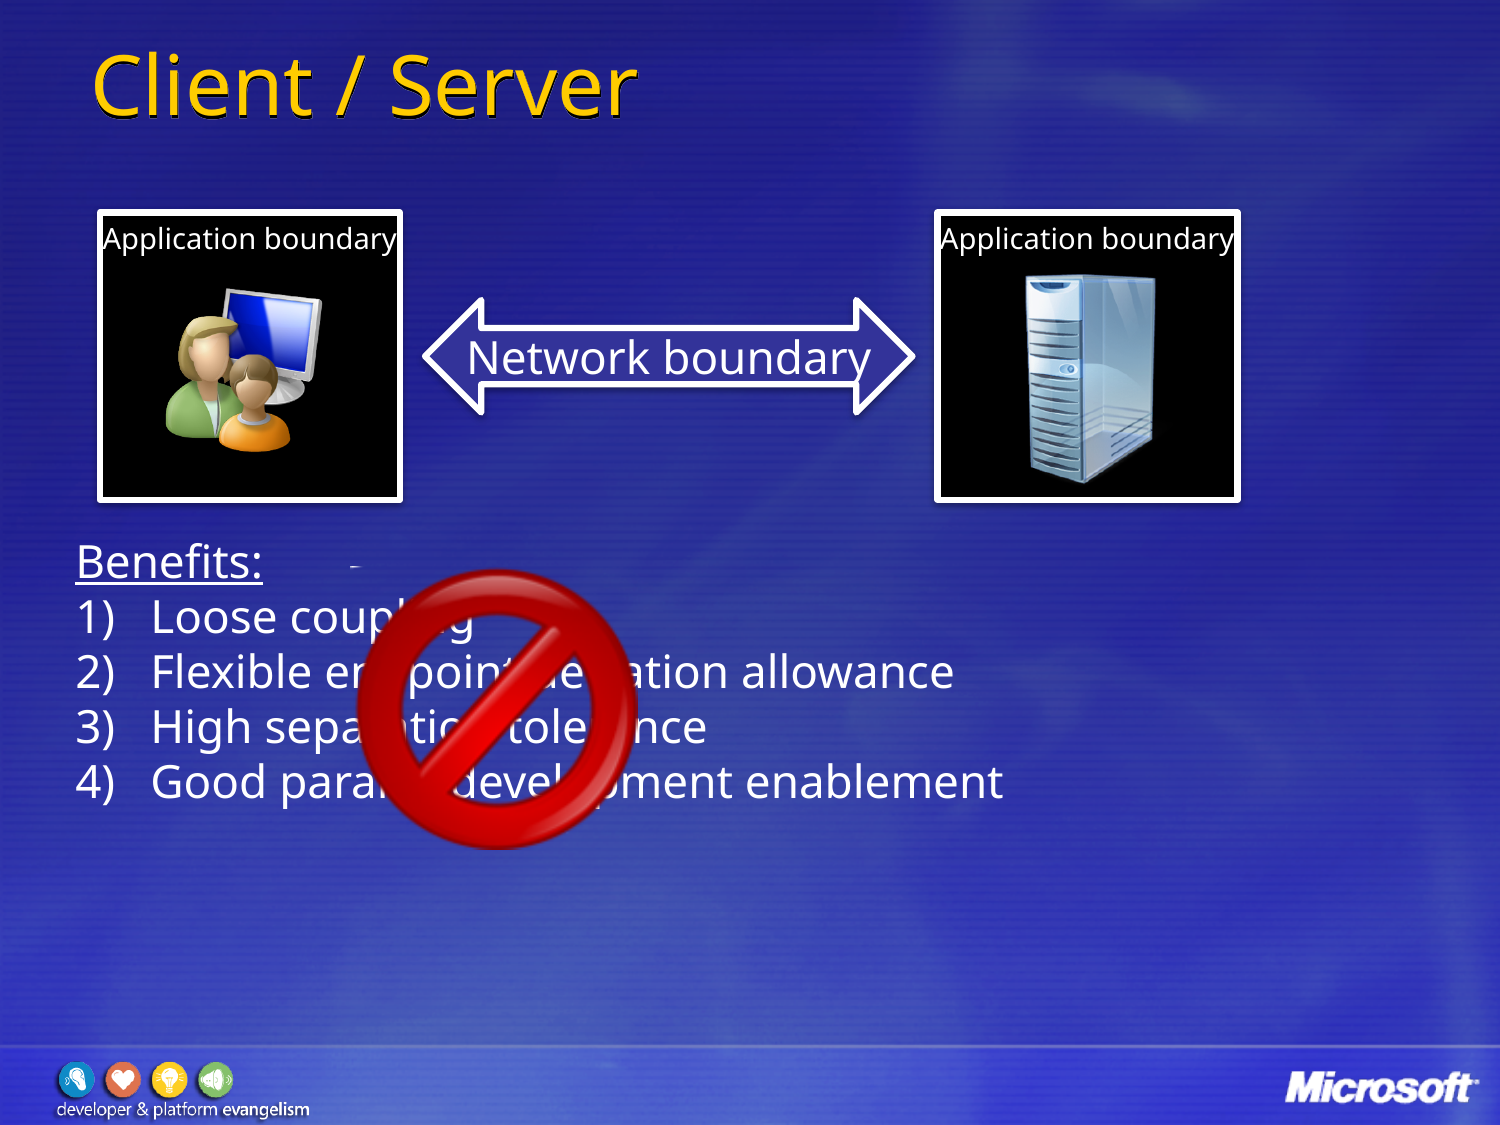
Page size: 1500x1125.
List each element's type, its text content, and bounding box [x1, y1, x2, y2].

text_box Network boundary [421, 297, 916, 416]
text_box Benefits: Loose coupling Flexible endpoint deviation allowance High separation tolerance Good parallel development enablement [60, 525, 1019, 925]
text_box Application boundary [934, 209, 1241, 503]
text_box Application boundary [97, 209, 403, 503]
title Client / Server [74, 24, 1426, 123]
picture [0, 0, 1500, 1125]
